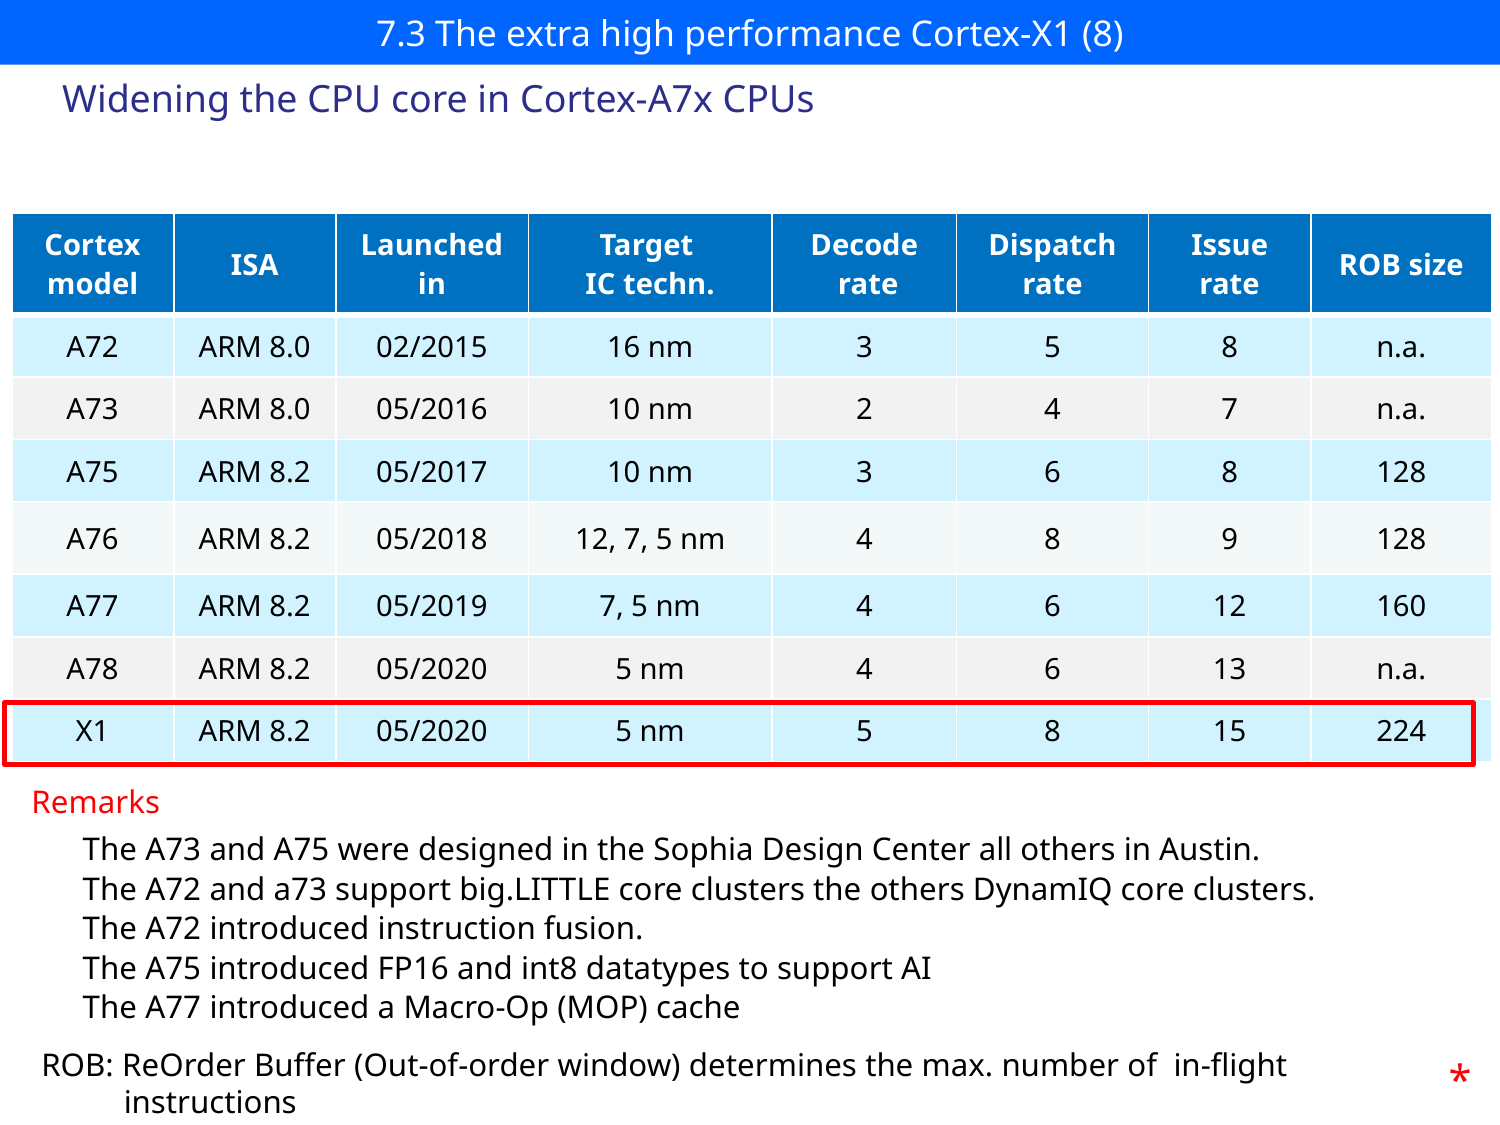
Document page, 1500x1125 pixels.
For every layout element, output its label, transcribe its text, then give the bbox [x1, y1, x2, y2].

table_cell ARM 8.0 [175, 318, 335, 376]
text_box ROB: ReOrder Buffer (Out-of-order window) determines the max. number of in-flight instructions [26, 1037, 1439, 1125]
title 7.3 The extra high performance Cortex-X1 (8) [0, 0, 1500, 65]
table_cell ARM 8.2 [175, 638, 335, 698]
text_box [4, 702, 1474, 765]
table_cell 5 [957, 318, 1148, 376]
table_cell n.a. [1312, 378, 1491, 439]
table_header Decode rate [773, 214, 956, 312]
table_cell 3 [773, 440, 956, 501]
table_cell 4 [773, 503, 956, 573]
table_cell 12 [1149, 575, 1310, 636]
table_cell n.a. [1312, 318, 1491, 376]
table_cell 3 [773, 318, 956, 376]
table_cell n.a. [1312, 638, 1491, 698]
table_cell ARM 8.2 [175, 503, 335, 573]
text_box The A73 and A75 were designed in the Sophia Design Center all others in Austin. The A72 and a73 support big.LITTLE core clusters the others DynamIQ core clusters. The A72 introduced instruction fusion. The A75 introduced FP16 and int8 datatypes to support AI The A77 introduced a Macro-Op (MOP) cache [67, 822, 1333, 1033]
table_cell 128 [1312, 503, 1491, 573]
table_cell 13 [1149, 638, 1310, 698]
table_cell 05/2020 [337, 638, 528, 698]
table_cell 2 [773, 378, 956, 439]
table_cell 9 [1149, 503, 1310, 573]
table_cell 8 [1149, 440, 1310, 501]
table_header ROB size [1312, 214, 1491, 312]
table_cell 16 nm [529, 318, 771, 376]
text_box Widening the CPU core in Cortex-A7x CPUs [47, 67, 841, 128]
table_cell ARM 8.0 [175, 378, 335, 439]
table_cell A75 [13, 440, 173, 501]
table_header ISA [175, 214, 335, 312]
text_box Remarks [16, 774, 176, 827]
table_cell 7, 5 nm [529, 575, 771, 636]
table_cell 5 nm [529, 638, 771, 698]
table_header Dispatch rate [957, 214, 1148, 312]
table_header Issue rate [1149, 214, 1310, 312]
table_cell 4 [957, 378, 1148, 439]
table_header Target IC techn. [529, 214, 771, 312]
table_cell 6 [957, 440, 1148, 501]
table_cell 05/2019 [337, 575, 528, 636]
table_cell 05/2017 [337, 440, 528, 501]
table_cell 6 [957, 638, 1148, 698]
table_cell 6 [957, 575, 1148, 636]
table_cell A78 [13, 638, 173, 698]
table_cell 160 [1312, 575, 1491, 636]
table_cell 224 [1312, 700, 1491, 761]
table_cell 4 [773, 575, 956, 636]
table_cell 05/2016 [337, 378, 528, 439]
table_cell 05/2018 [337, 503, 528, 573]
table_cell ARM 8.2 [175, 440, 335, 501]
table_cell 128 [1312, 440, 1491, 501]
table_header Launched in [337, 214, 528, 312]
table_header Cortex model [13, 214, 173, 312]
table_cell A73 [13, 378, 173, 439]
table_cell 10 nm [529, 378, 771, 439]
table_cell A77 [13, 575, 173, 636]
table_cell 8 [957, 503, 1148, 573]
table_cell A72 [13, 318, 173, 376]
table_cell 12, 7, 5 nm [529, 503, 771, 573]
table_cell 02/2015 [337, 318, 528, 376]
table_cell 7 [1149, 378, 1310, 439]
text_box * [1433, 1045, 1487, 1111]
table_cell 8 [1149, 318, 1310, 376]
table_cell 10 nm [529, 440, 771, 501]
table_cell A76 [13, 503, 173, 573]
table_cell 4 [773, 638, 956, 698]
table_cell ARM 8.2 [175, 575, 335, 636]
